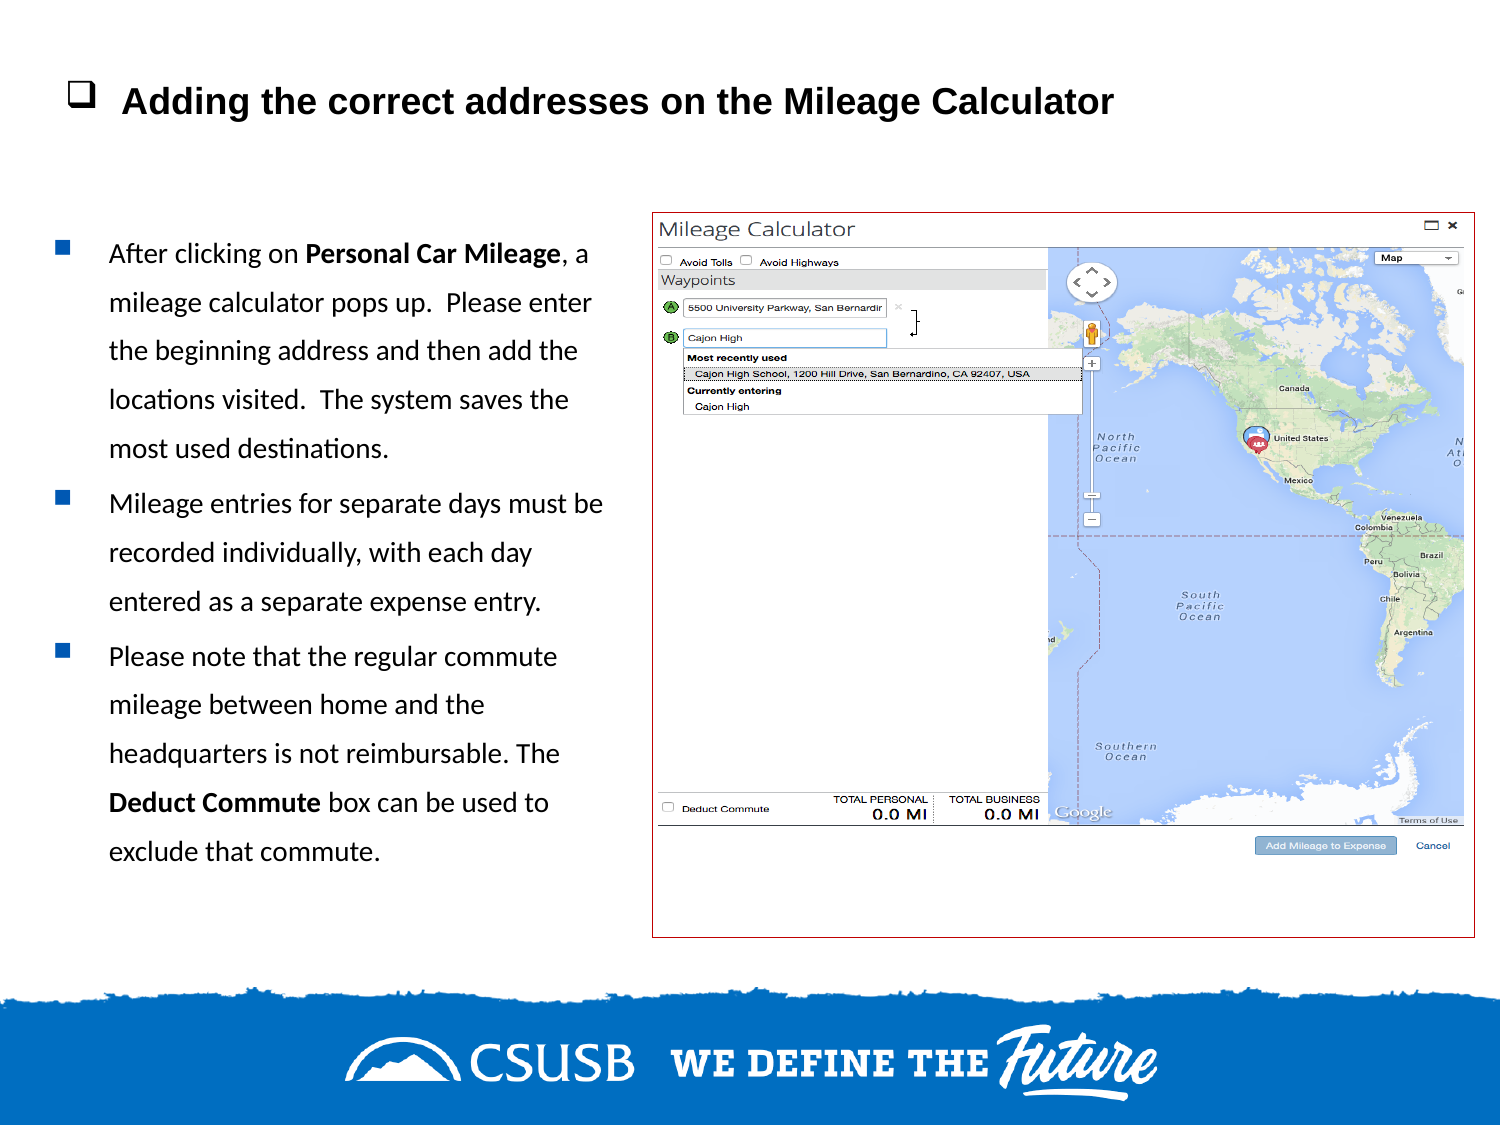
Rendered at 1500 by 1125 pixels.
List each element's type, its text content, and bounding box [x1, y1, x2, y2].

picture [652, 212, 1476, 938]
list After clicking on Personal Car Mileage, a mileage calculator pops up. Please enter the beginning address and then add the locations visited. The system saves the most used destinations. Mileage entries for separate days must be recorded individually, with each day entered as a separate expense entry. Please note that the regular commute mileage between home and the headquarters is not reimbursable. The Deduct Commute box can be used to exclude that commute. [37, 212, 638, 976]
picture [0, 986, 1500, 1125]
title Adding the correct addresses on the Mileage Calculator [49, 49, 1476, 151]
